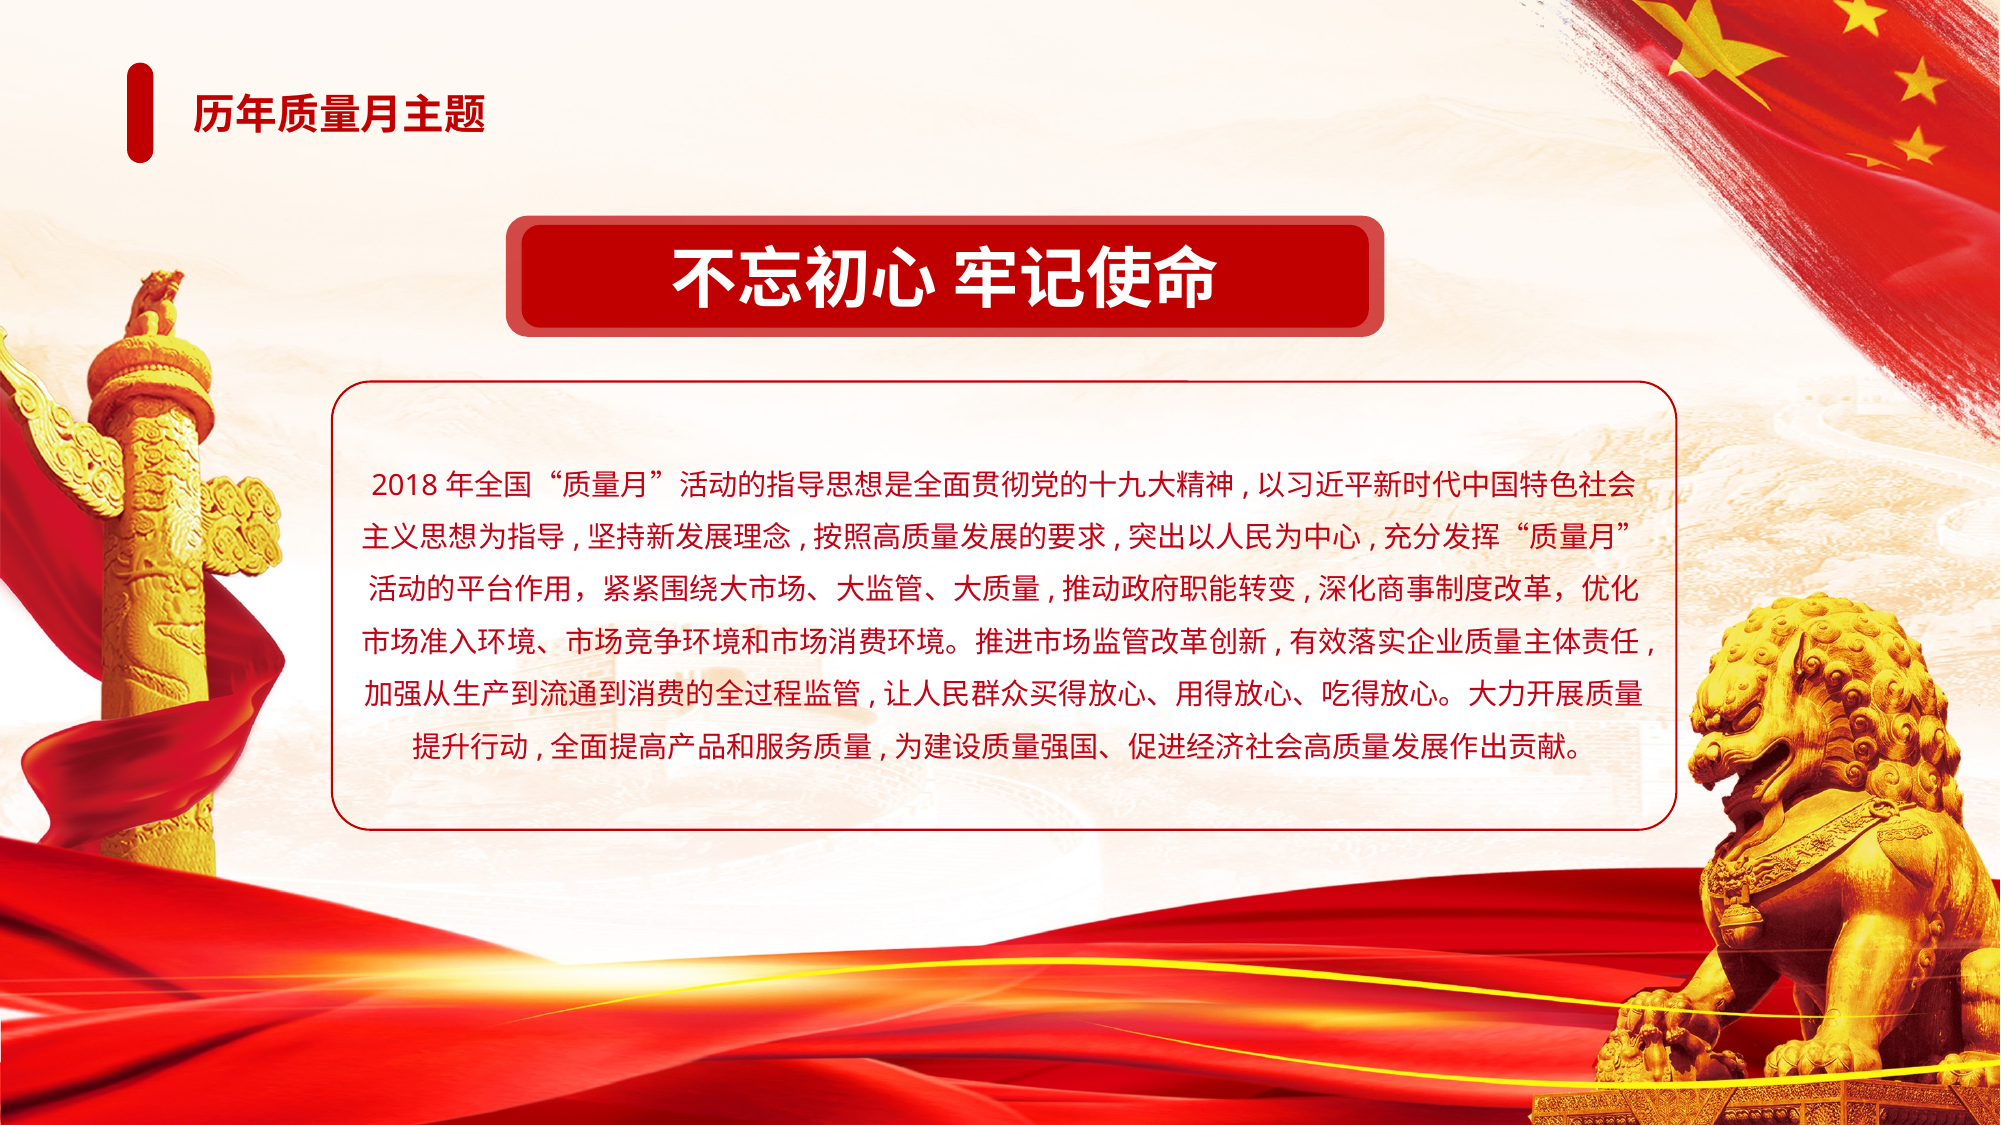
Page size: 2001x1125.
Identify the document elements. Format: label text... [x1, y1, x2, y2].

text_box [505, 215, 1385, 337]
picture [0, 0, 2000, 1125]
text_box 2018年全国“质量月”活动的指导思想是全面贯彻党的十九大精神,以习近平新时代中国特色社会主义思想为指导,坚持新发展理念,按照高质量发展的要求,突出以人民为中心,充分发挥“质量月”活动的平台作用，紧紧围绕大市场、大监管、大质量,推动政府职能转变,深化商事制度改革，优化市场准入环境、市场竞争环境和市场消费环境。推进市场监管改革创新,有效落实企业质量主体责任,加强从生产到流通到消费的全过程监管,让人民群众买得放心、用得放心、吃得放心。大力开展质量提升行动,全面提高产品和服务质量,为建设质量强国、促进经济社会高质量发展作出贡献。 [330, 380, 1678, 831]
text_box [127, 62, 506, 164]
